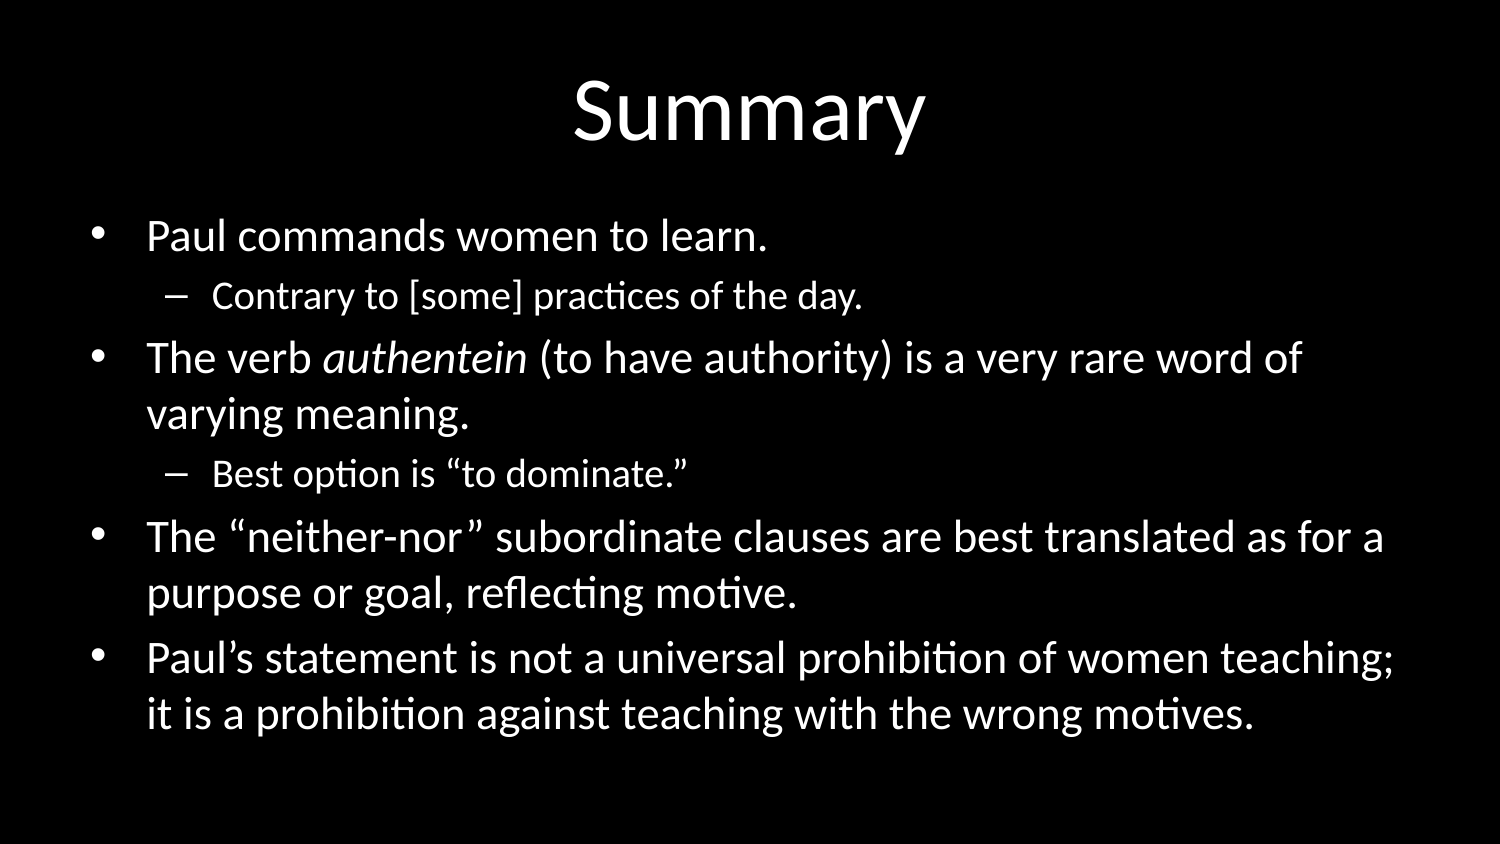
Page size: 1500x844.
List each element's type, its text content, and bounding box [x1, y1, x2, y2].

list Paul commands women to learn. Contrary to [some] practices of the day. The verb authentein (to have authority) is a very rare word of varying meaning. Best option is “to dominate.” The “neither-nor” subordinate clauses are best translated as for a purpose or goal, reflecting motive. Paul’s statement is not a universal prohibition of women teaching; it is a prohibition against teaching with the wrong motives. [75, 196, 1425, 754]
title Summary [75, 33, 1425, 175]
